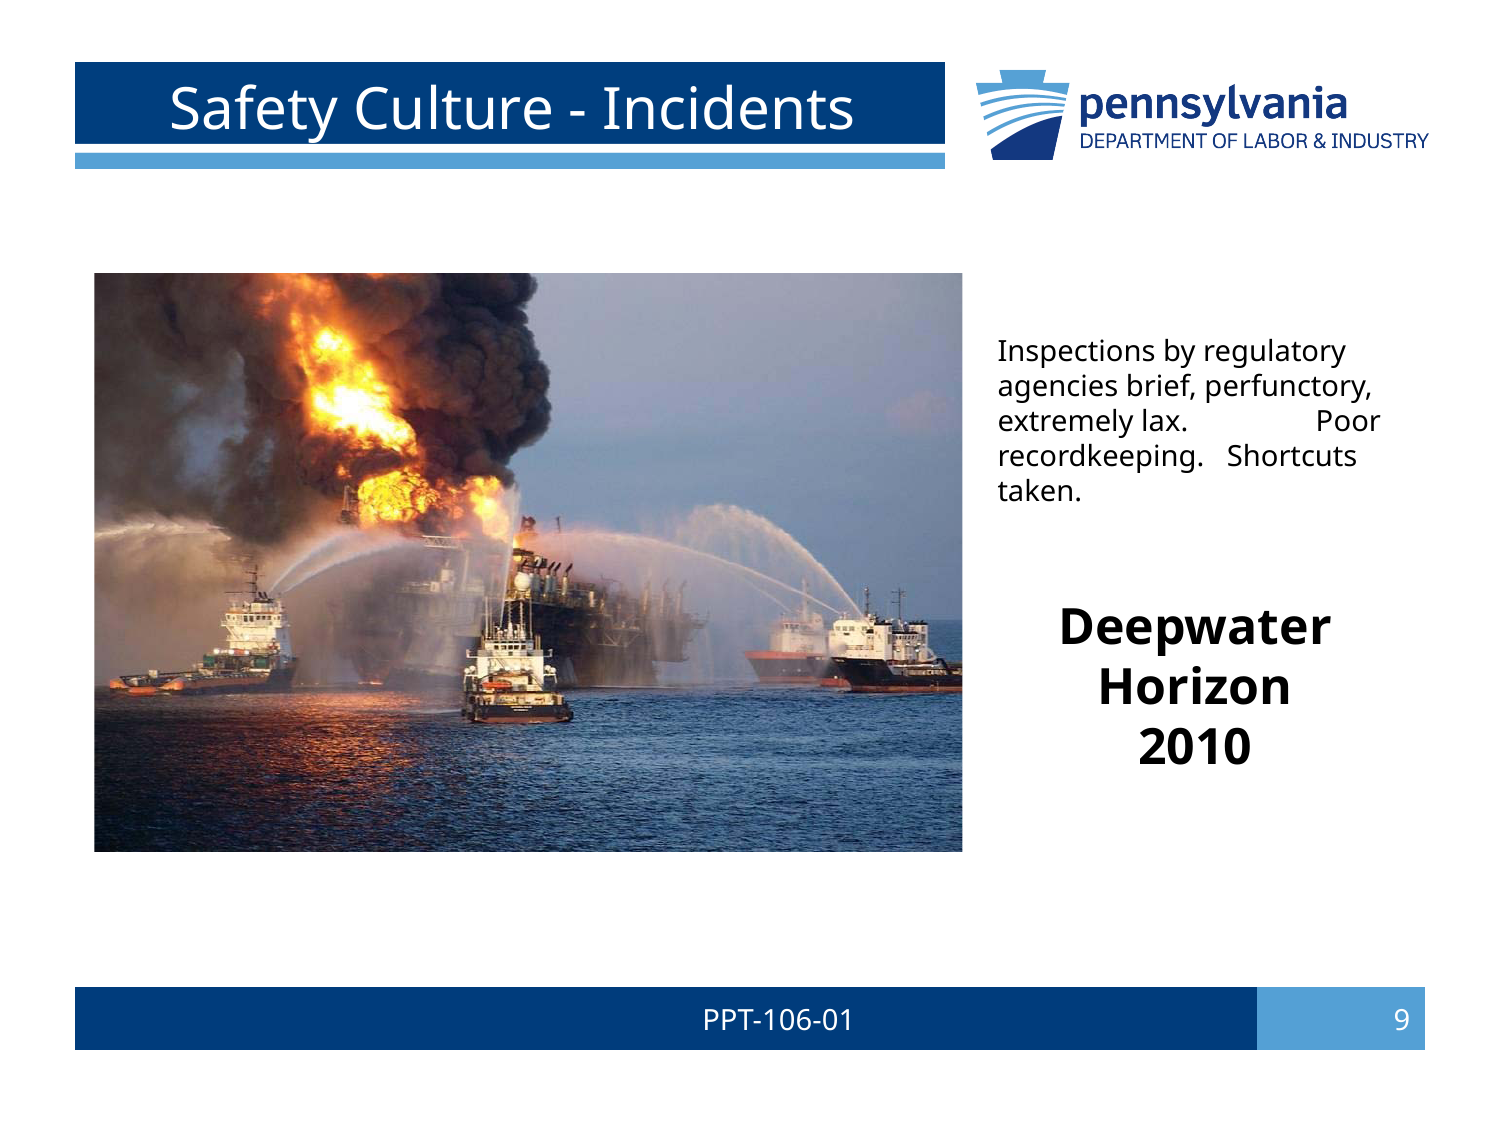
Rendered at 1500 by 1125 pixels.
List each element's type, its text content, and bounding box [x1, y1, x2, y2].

text_box Deepwater Horizon 2010 [982, 587, 1408, 783]
picture [93, 273, 963, 852]
picture [74, 62, 1430, 170]
picture [74, 987, 1426, 1051]
text_box Inspections by regulatory agencies brief, perfunctory, extremely lax. Poor recordkeeping. Shortcuts taken. [982, 324, 1424, 527]
